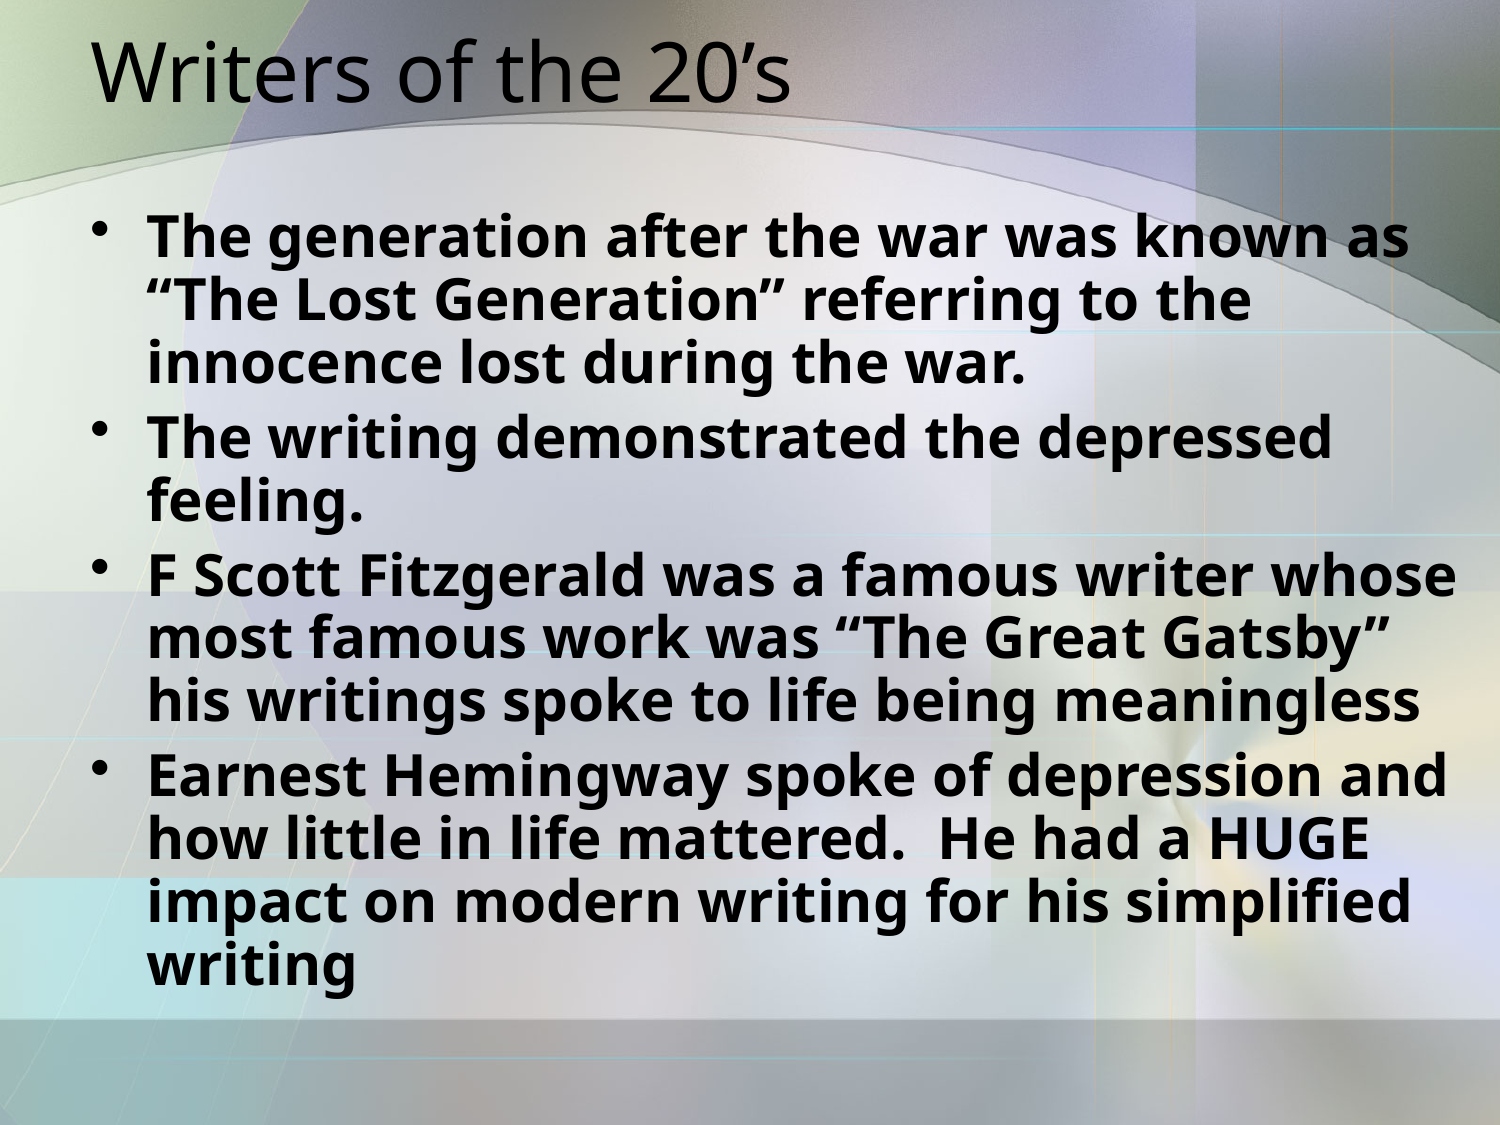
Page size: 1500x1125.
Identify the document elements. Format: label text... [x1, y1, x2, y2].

picture [0, 0, 1500, 1125]
list The generation after the war was known as “The Lost Generation” referring to the innocence lost during the war. The writing demonstrated the depressed feeling. F Scott Fitzgerald was a famous writer whose most famous work was “The Great Gatsby” his writings spoke to life being meaningless Earnest Hemingway spoke of depression and how little in life mattered. He had a HUGE impact on modern writing for his simplified writing [75, 200, 1500, 1063]
title Writers of the 20’s [75, 12, 1500, 125]
